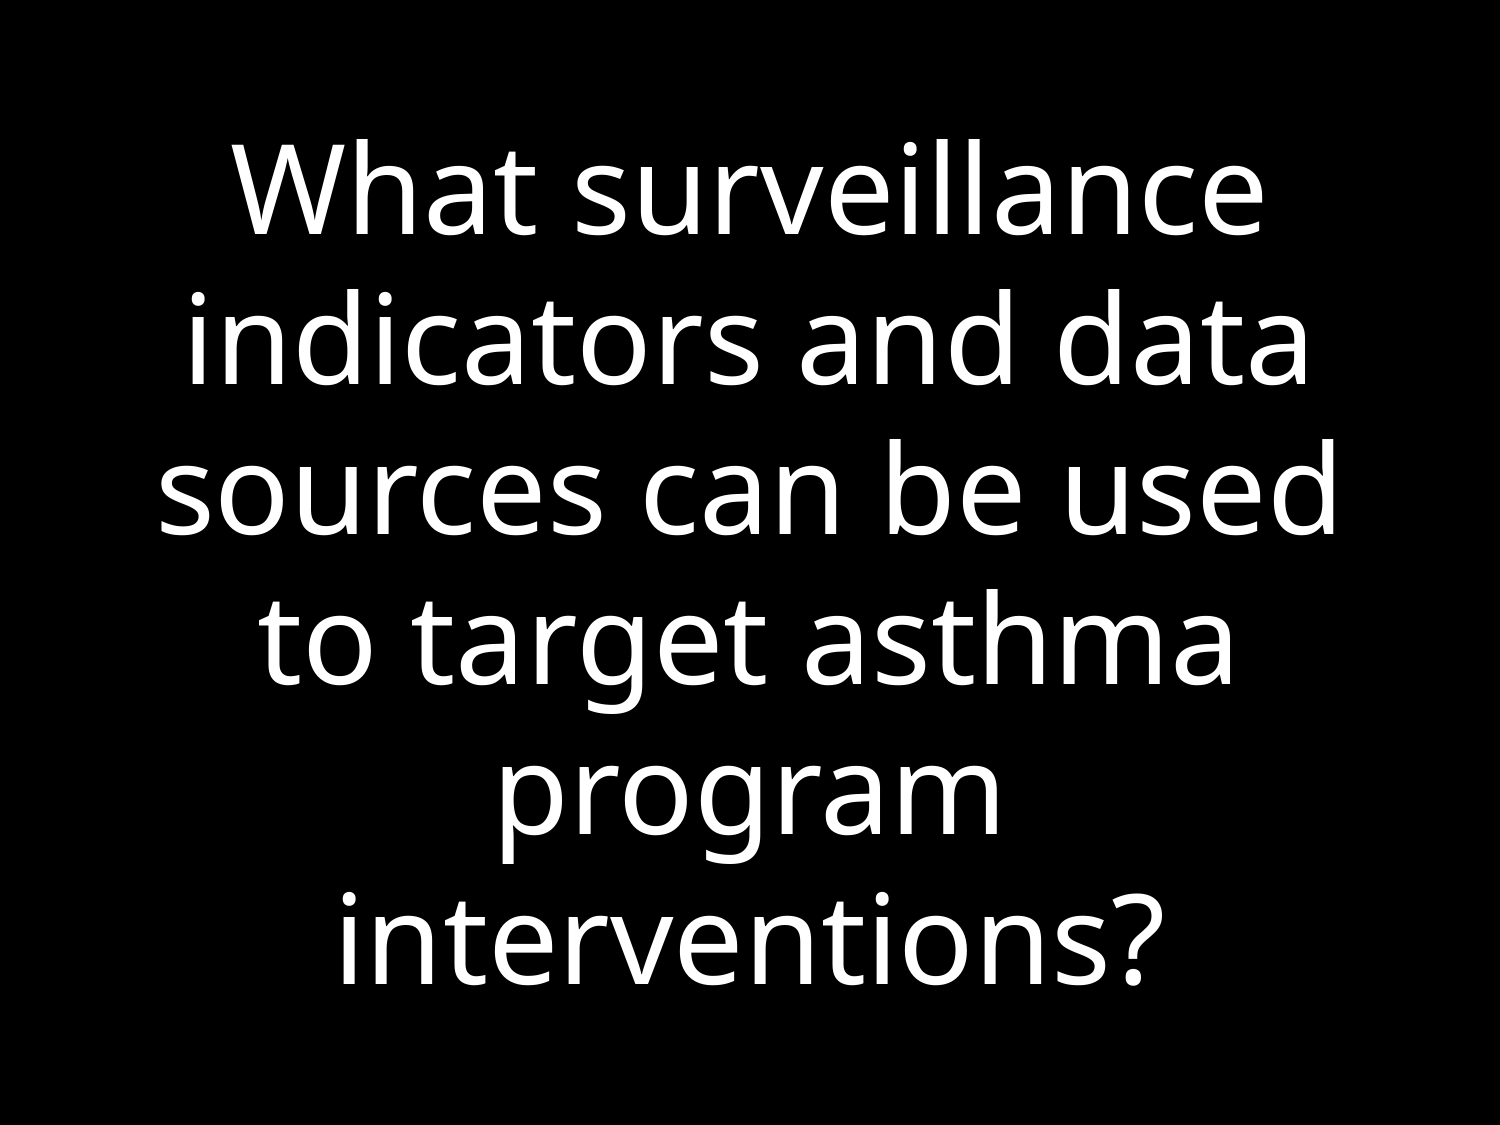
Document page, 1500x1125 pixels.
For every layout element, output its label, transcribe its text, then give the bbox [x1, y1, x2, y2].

title What surveillance indicators and data sources can be used to target asthma program interventions? [75, 45, 1425, 1075]
